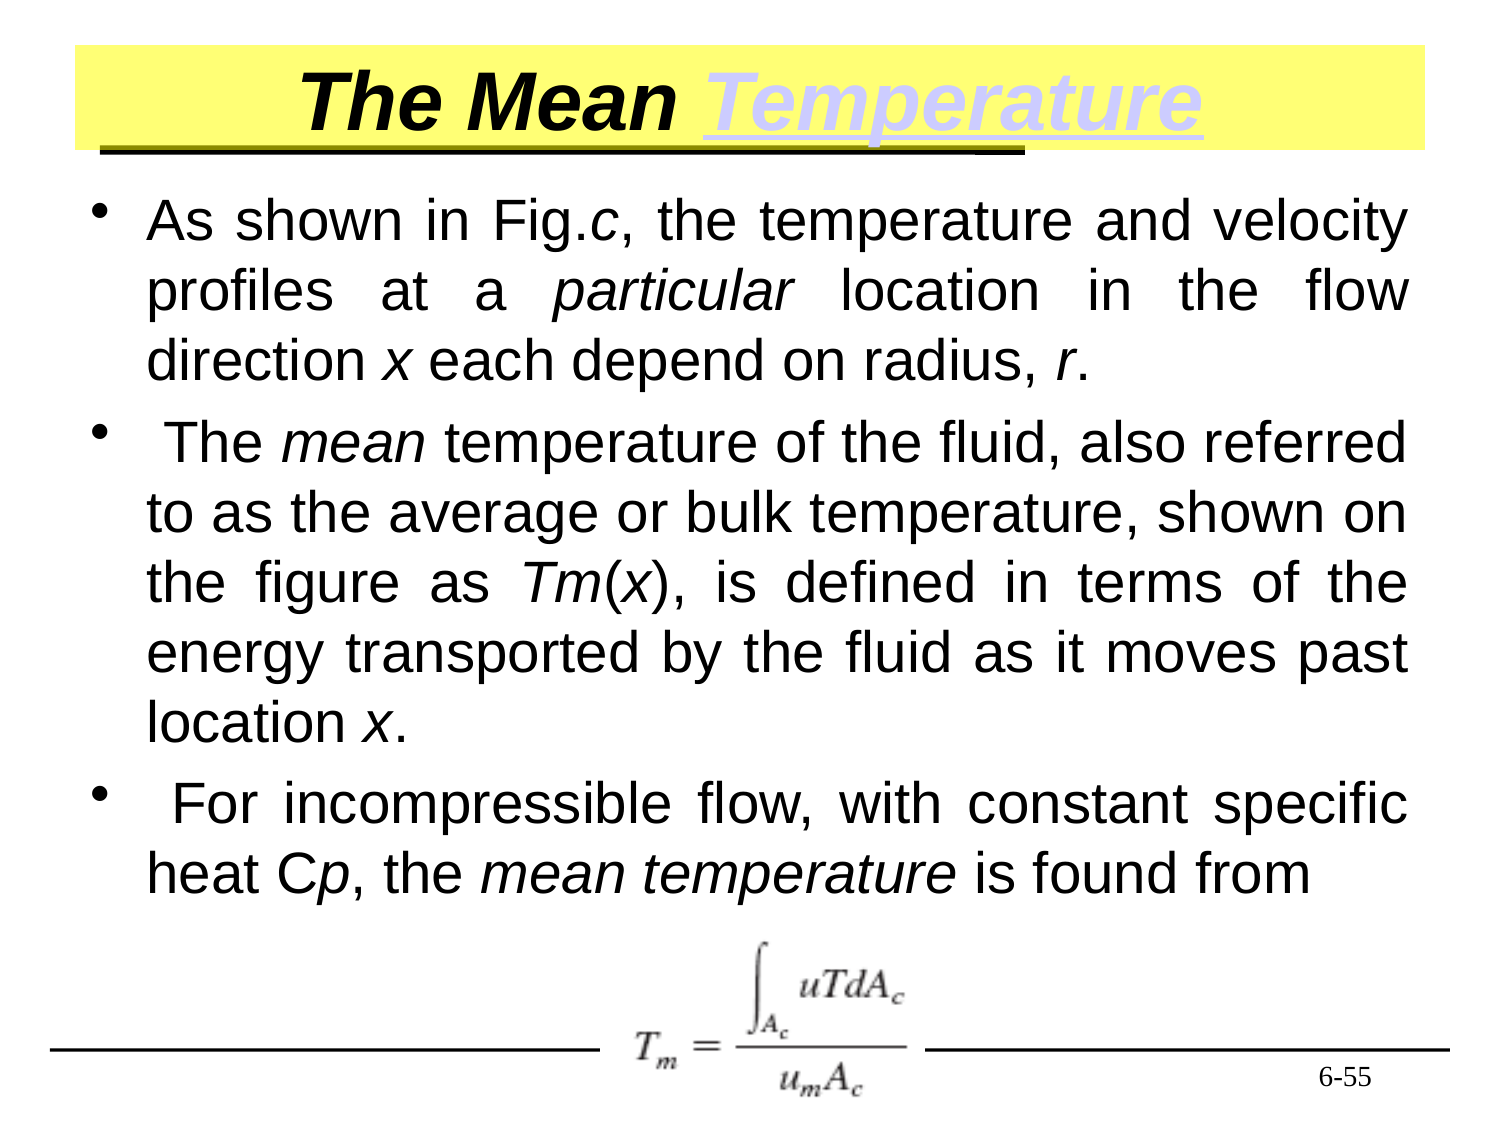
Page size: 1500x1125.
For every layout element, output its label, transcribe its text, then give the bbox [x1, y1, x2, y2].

title The Mean Temperature [74, 44, 1426, 151]
picture [599, 931, 926, 1118]
list As shown in Fig.c, the temperature and velocity profiles at a particular location in the flow direction x each depend on radius, r. The mean temperature of the fluid, also referred to as the average or bulk temperature, shown on the figure as Tm(x), is defined in terms of the energy transported by the fluid as it moves past location x. For incompressible flow, with constant specific heat Cp, the mean temperature is found from [74, 174, 1426, 1125]
